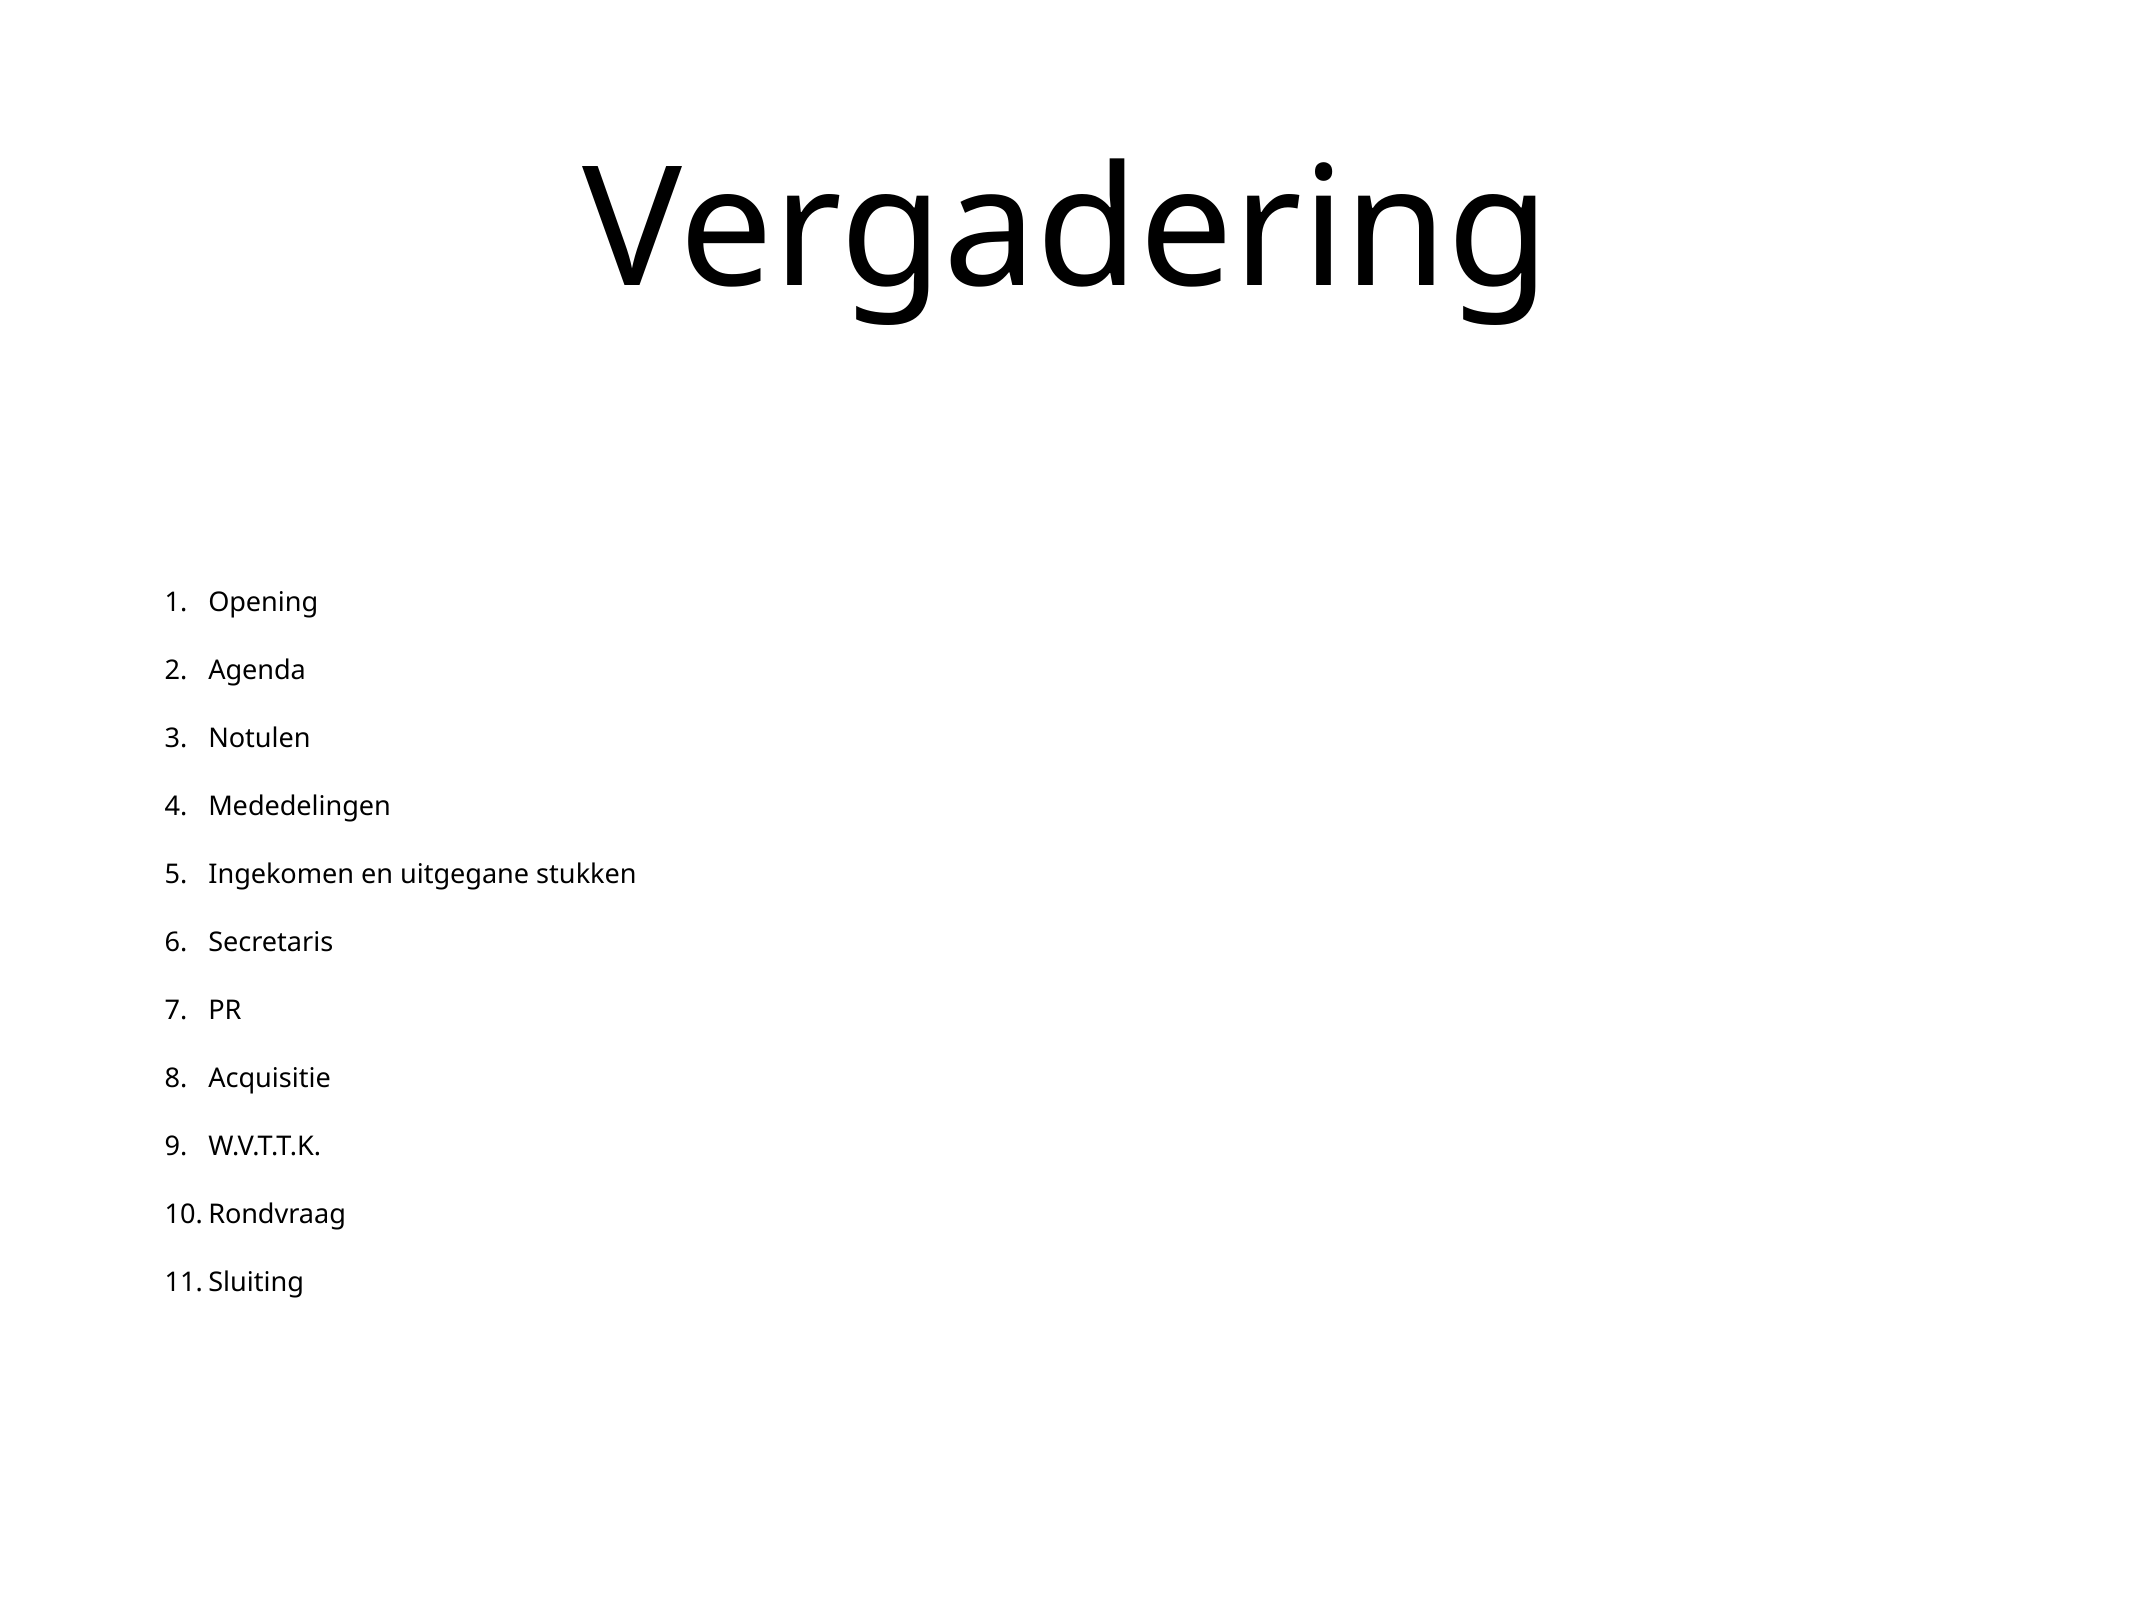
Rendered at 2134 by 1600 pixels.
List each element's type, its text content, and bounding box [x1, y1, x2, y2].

list Opening Agenda Notulen Mededelingen Ingekomen en uitgegane stukken Secretaris PR Acquisitie W.V.T.T.K. Rondvraag Sluiting [155, 424, 1978, 1457]
title Vergadering [155, 41, 1978, 397]
